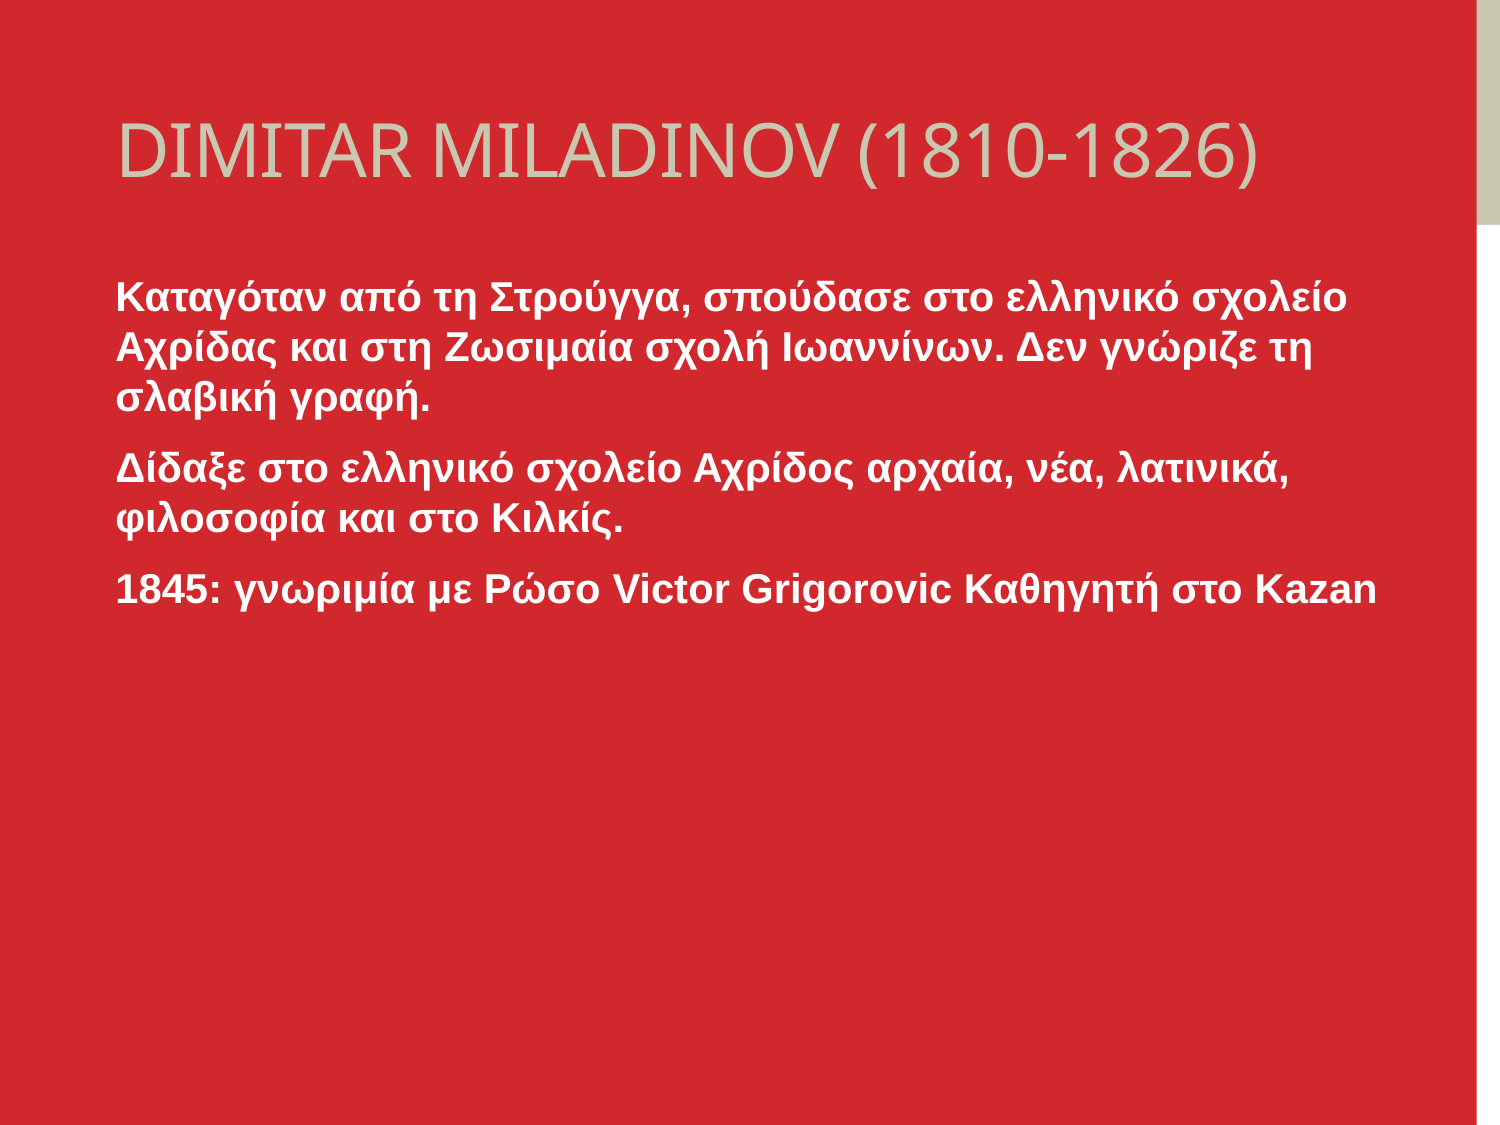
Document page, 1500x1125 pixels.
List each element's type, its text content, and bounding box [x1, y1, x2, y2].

list Καταγόταν από τη Στρούγγα, σπούδασε στο ελληνικό σχολείο Αχρίδας και στη Ζωσιμαία σχολή Ιωαννίνων. Δεν γνώριζε τη σλαβική γραφή. Δίδαξε στο ελληνικό σχολείο Αχρίδος αρχαία, νέα, λατινικά, φιλοσοφία και στο Κιλκίς. 1845: γνωριμία με Ρώσο Victor Grigorovic Καθηγητή στο Kazan [100, 262, 1438, 1000]
title Dimitar Miladinov (1810-1826) [100, 37, 1438, 200]
